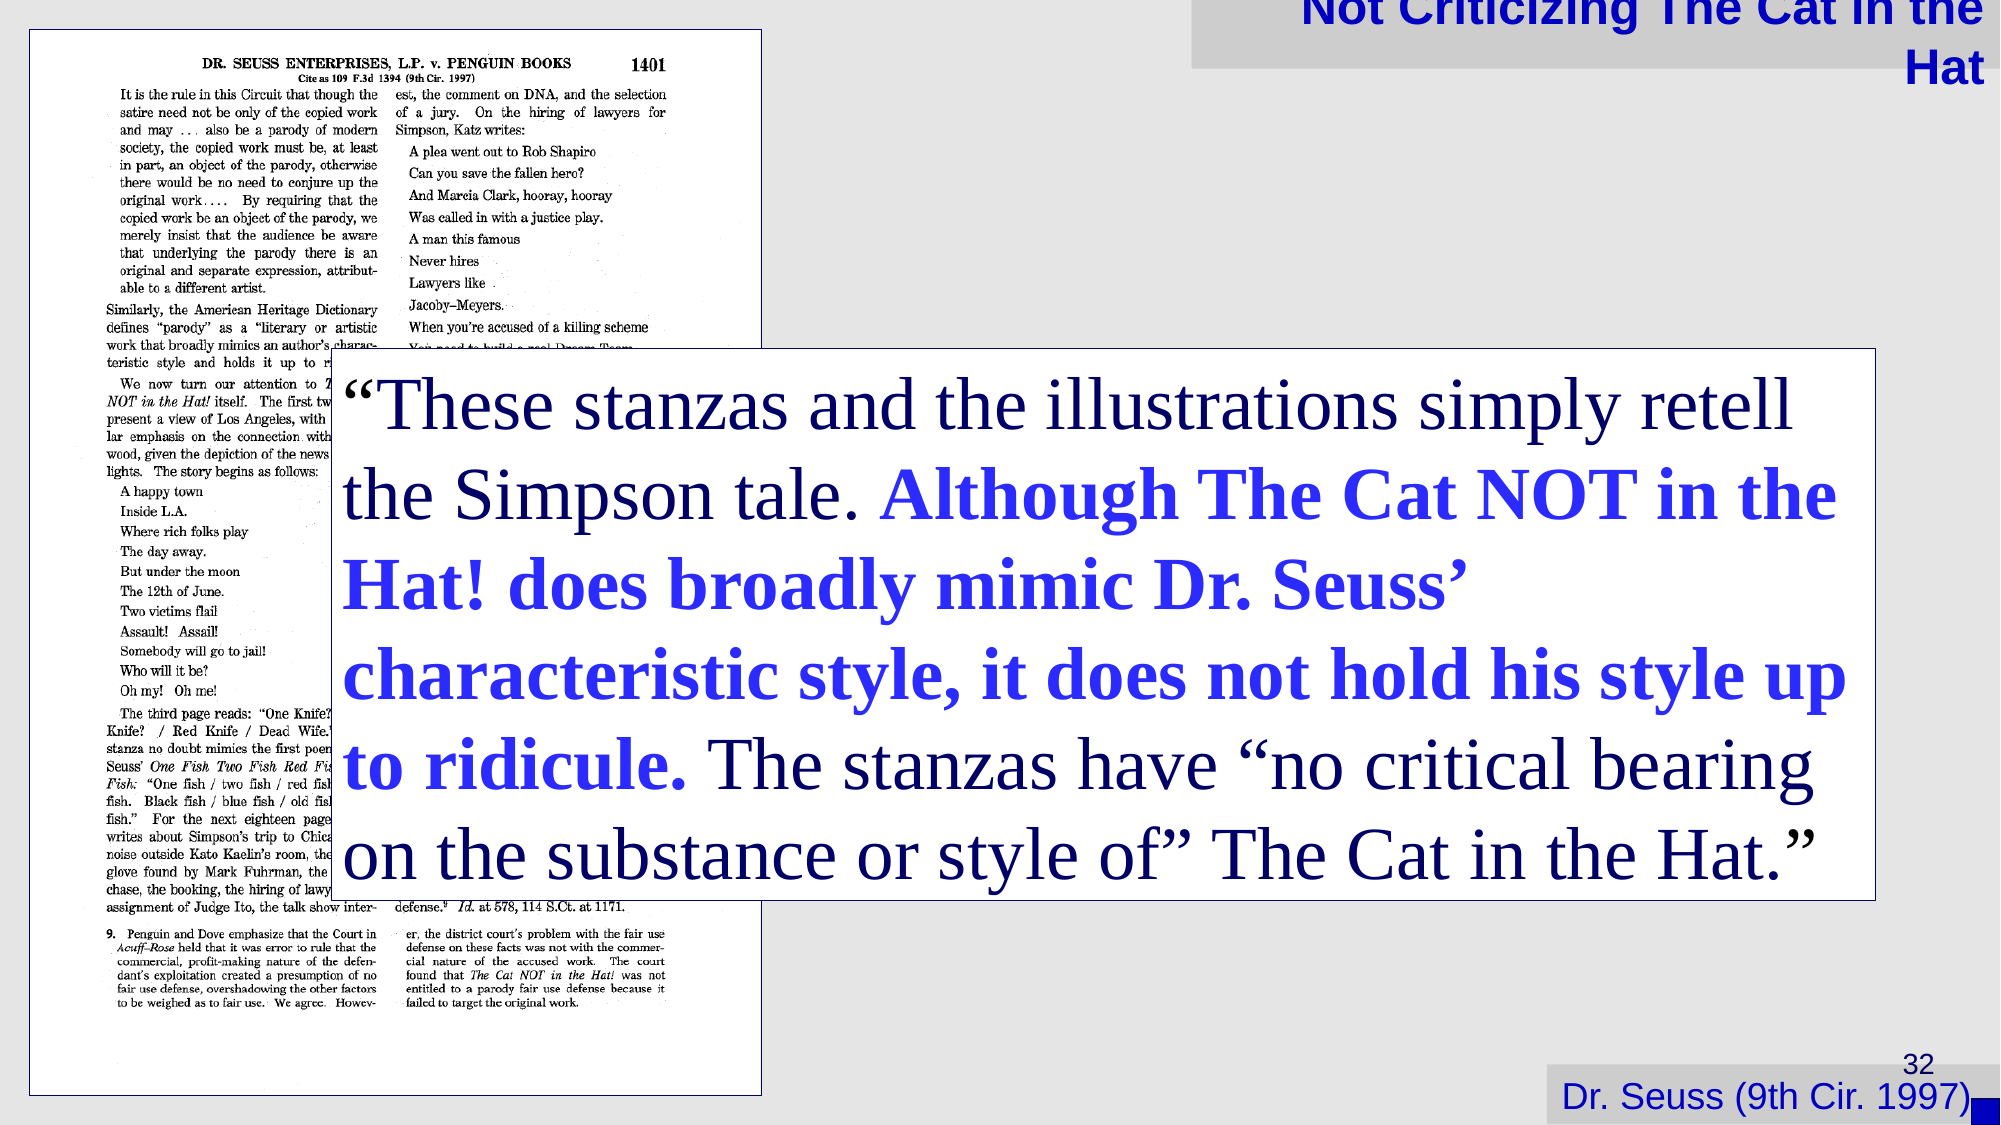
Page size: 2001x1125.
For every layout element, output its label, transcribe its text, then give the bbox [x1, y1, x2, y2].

text_box Dr. Seuss (9th Cir. 1997) [1546, 1064, 2000, 1125]
title Not Criticizing The Cat in the Hat [1191, 0, 2000, 69]
picture [29, 29, 761, 1095]
slide_number 32 [1533, 1024, 1951, 1101]
text_box [1971, 1099, 2000, 1125]
text_box “These stanzas and the illustrations simply retell the Simpson tale. Although The Cat NOT in the Hat! does broadly mimic Dr. Seuss’ characteristic style, it does not hold his style up to ridicule. The stanzas have “no critical bearing on the substance or style of” The Cat in the Hat.” [766, 348, 1876, 901]
